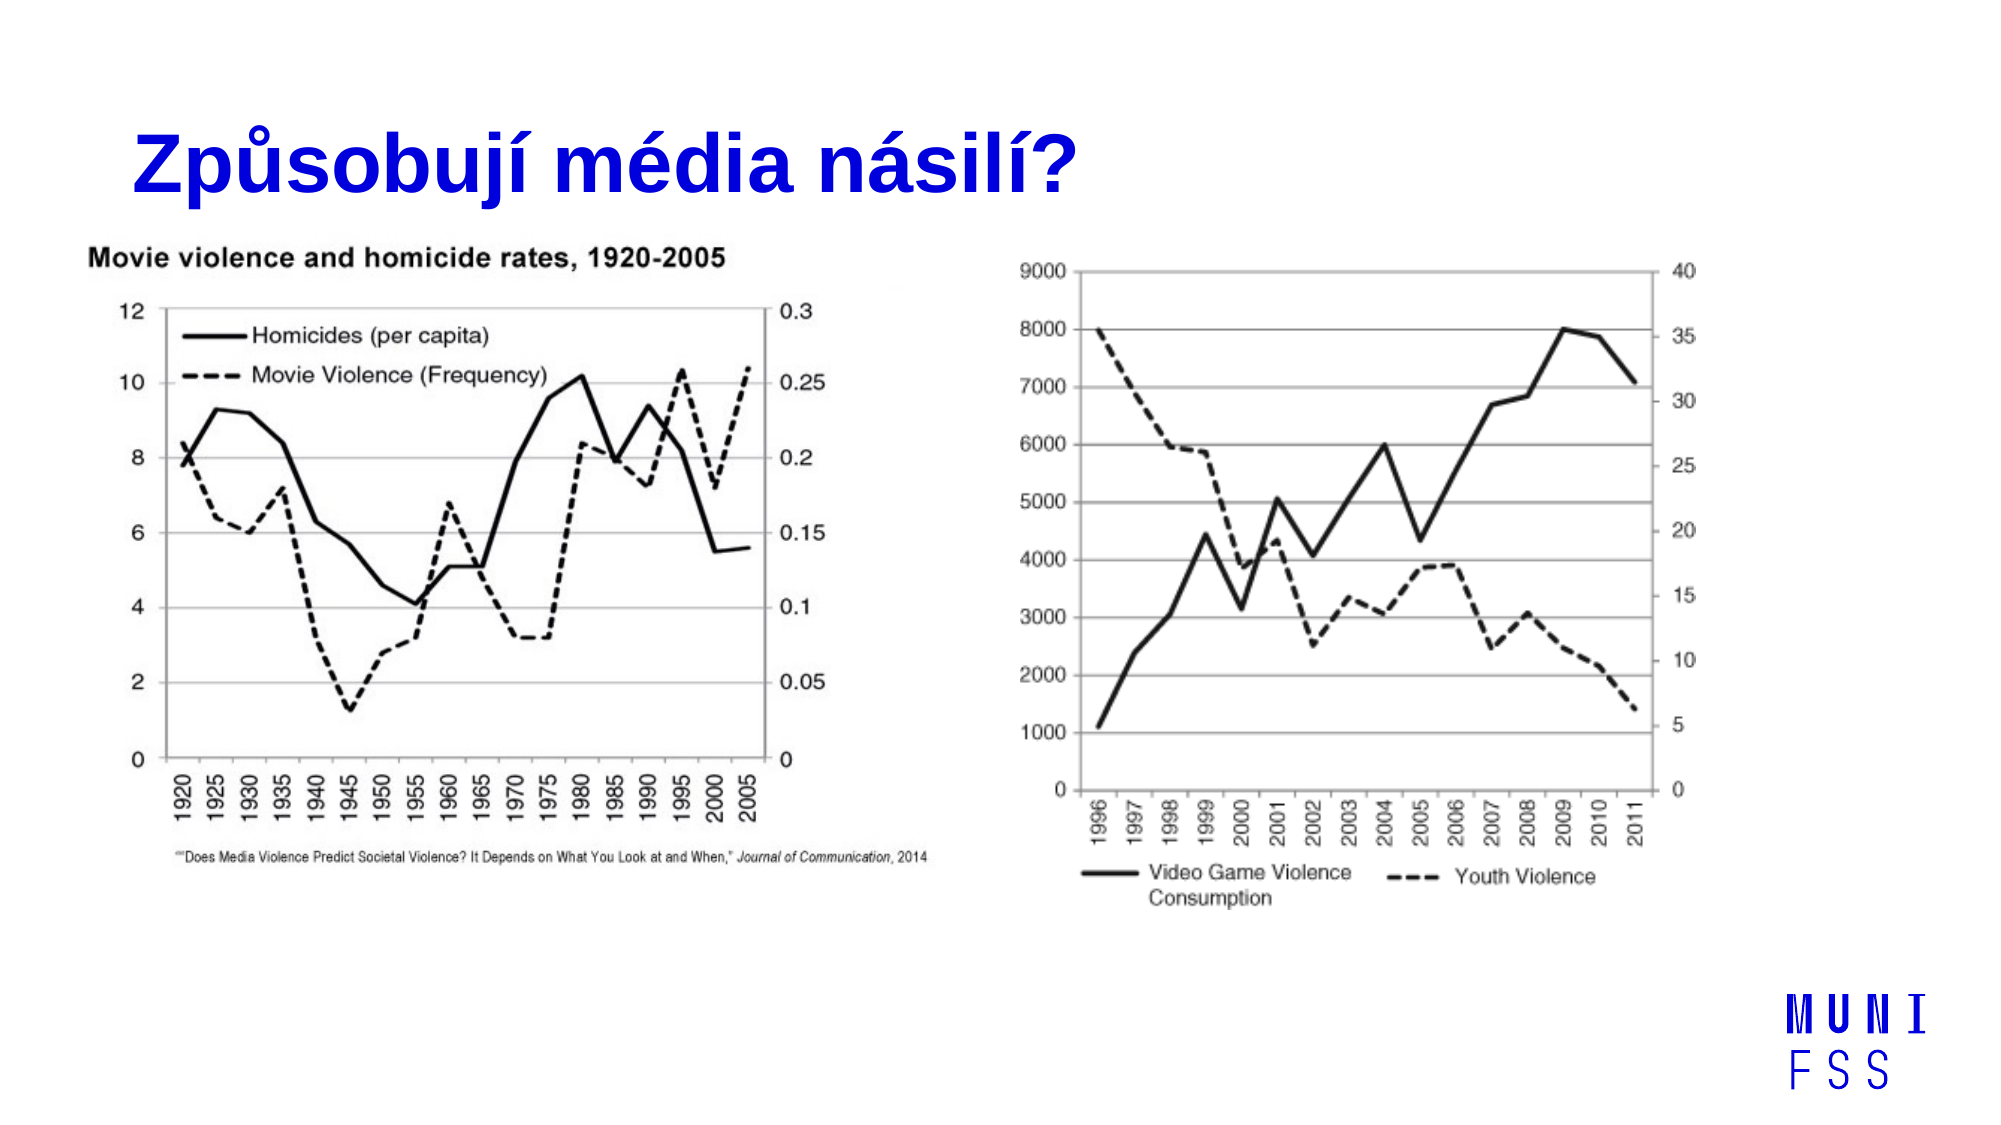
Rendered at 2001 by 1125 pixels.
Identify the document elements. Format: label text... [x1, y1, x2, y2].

picture [1020, 261, 1696, 910]
text_box Způsobují média násilí? [118, 118, 1882, 193]
picture [65, 222, 937, 872]
